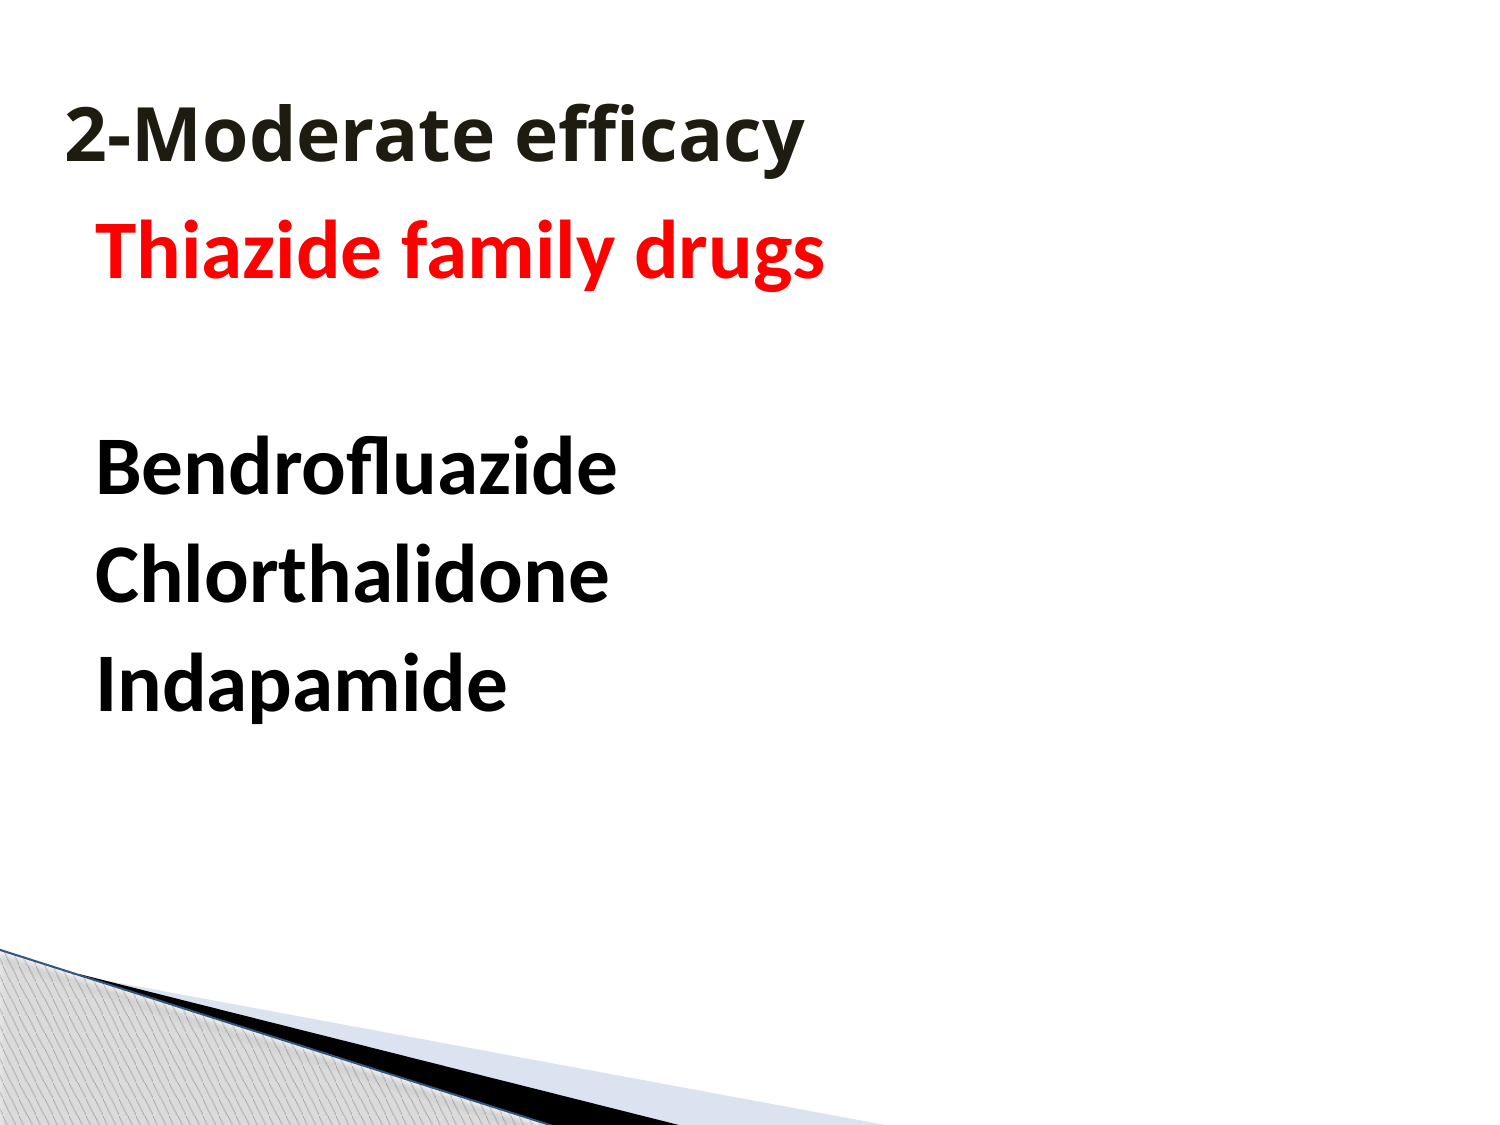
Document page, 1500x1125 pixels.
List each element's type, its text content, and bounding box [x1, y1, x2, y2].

title 2-Moderate efficacy [50, 24, 1450, 238]
list Thiazide family drugs Bendrofluazide Chlorthalidone Indapamide [62, 238, 1413, 930]
